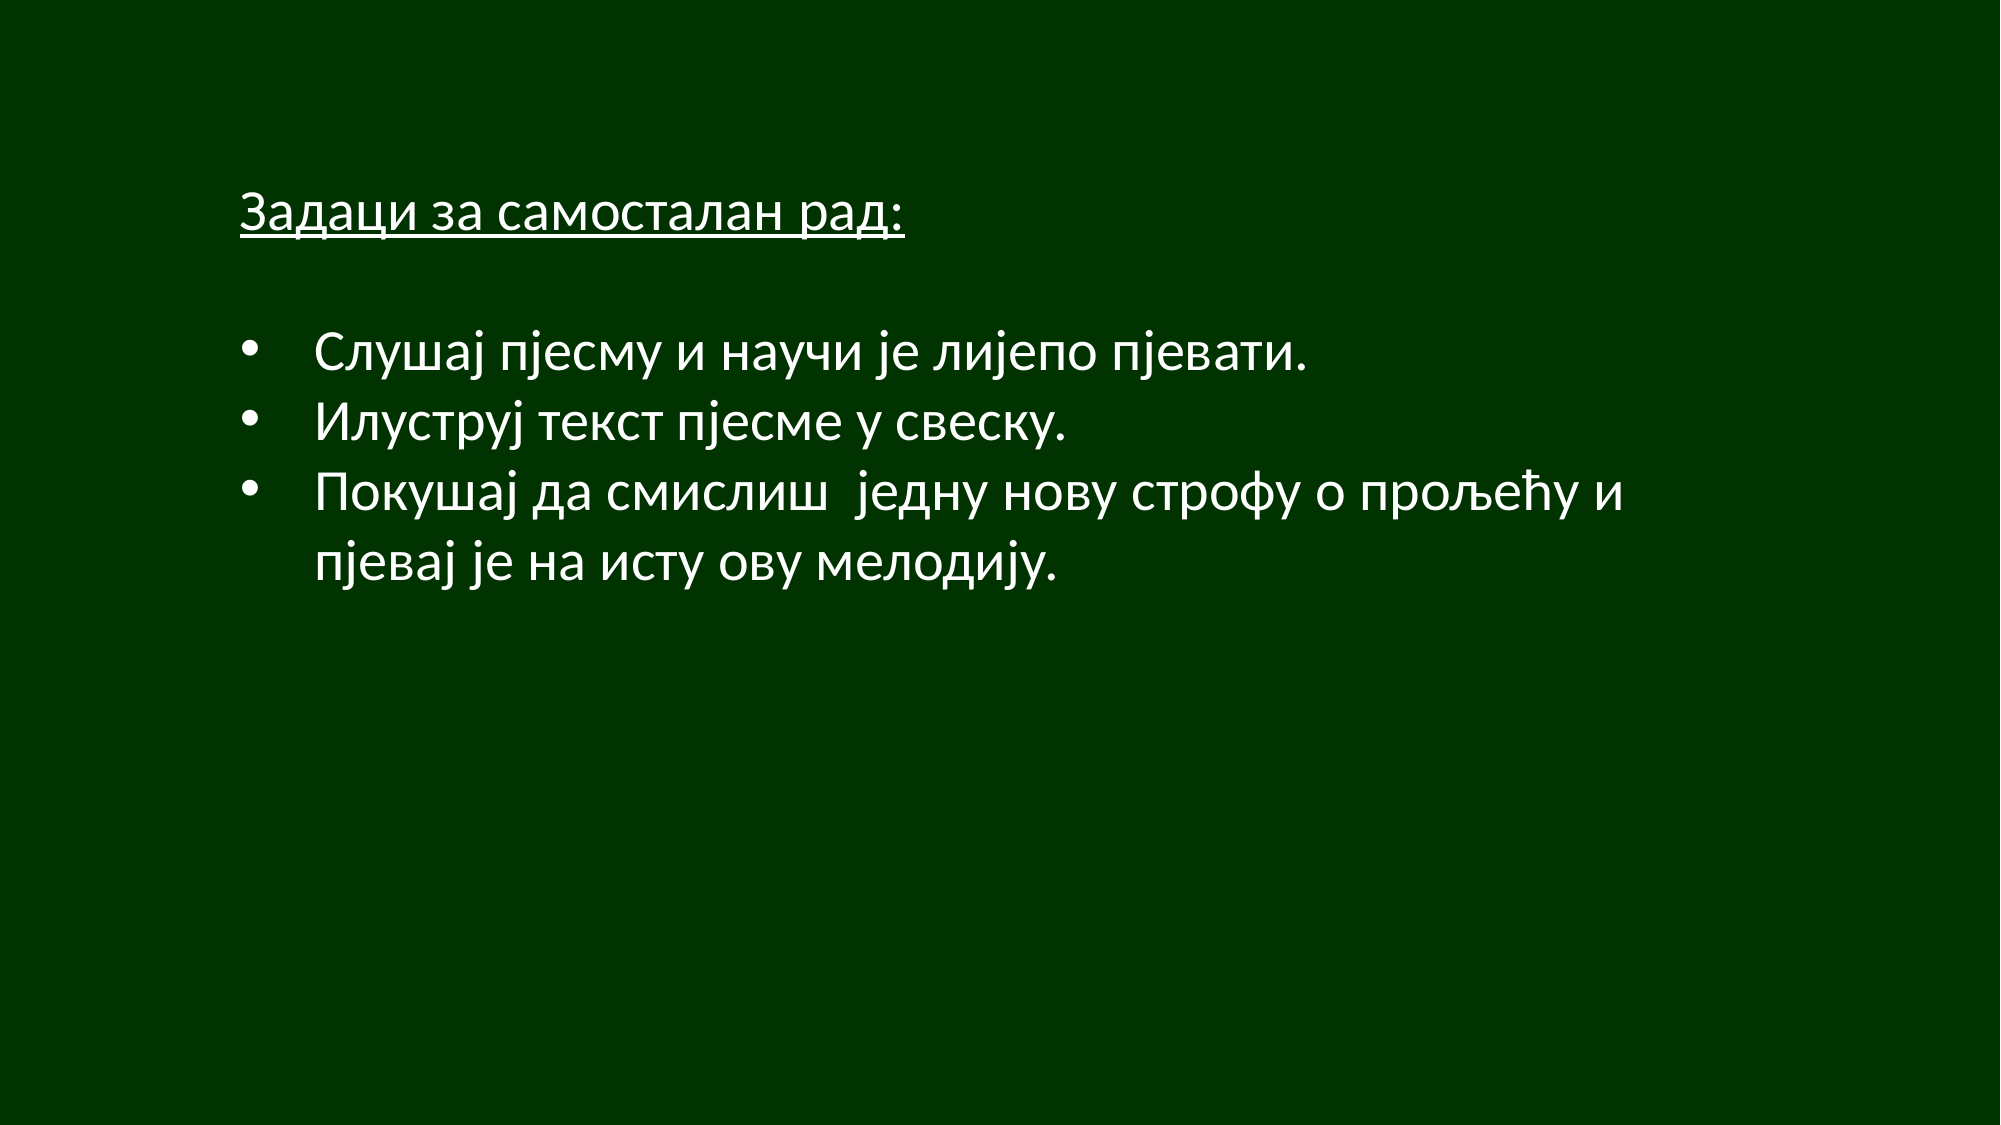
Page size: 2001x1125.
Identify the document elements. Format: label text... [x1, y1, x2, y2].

text_box Задаци за самосталан рад: Слушај пјесму и научи је лијепо пјевати. Илуструј текст пјесме у свеску. Покушај да смислиш једну нову строфу о прољећу и пјевај је на исту ову мелодију. [225, 164, 1670, 600]
